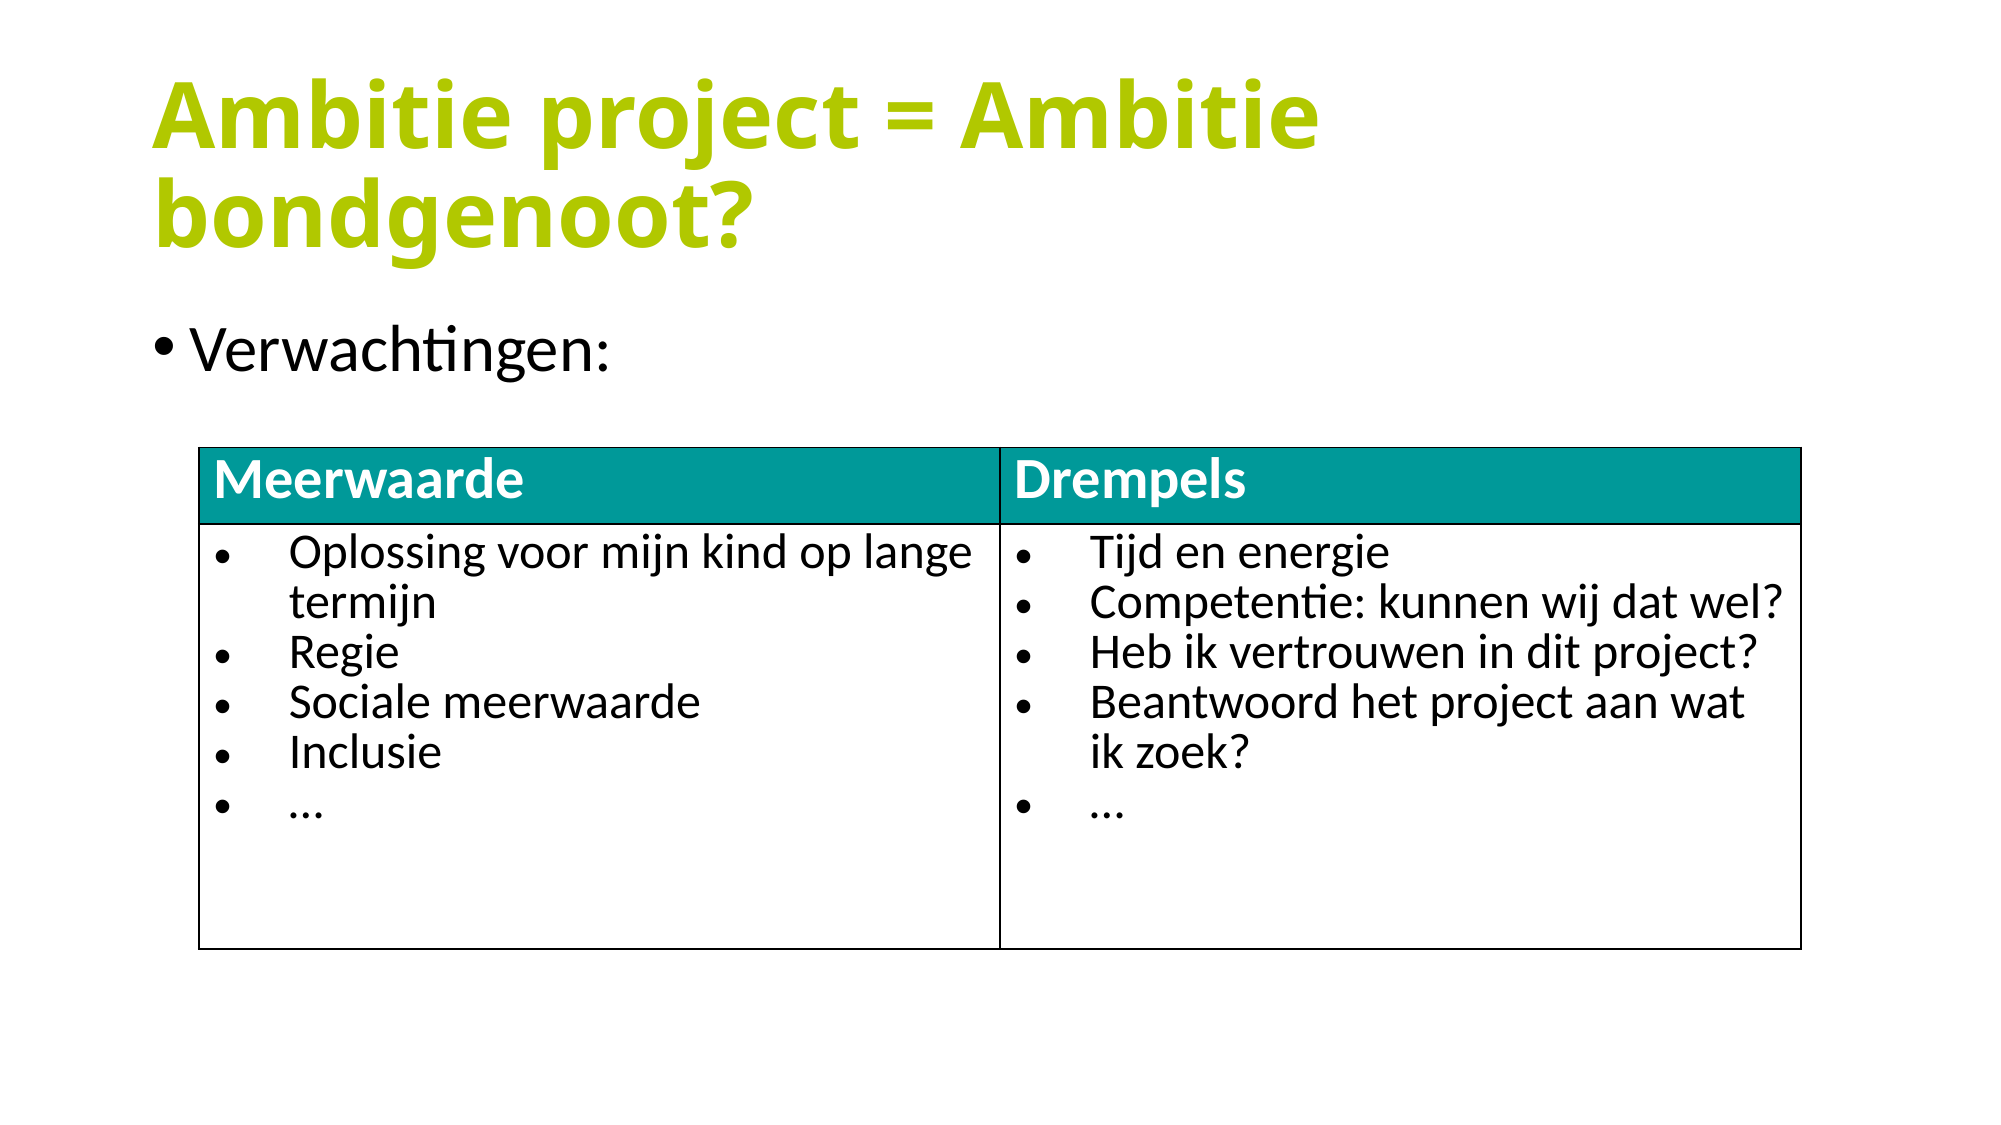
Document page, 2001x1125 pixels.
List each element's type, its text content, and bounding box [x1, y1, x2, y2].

table_header Drempels [1001, 448, 1800, 523]
list Verwachtingen: [137, 305, 1863, 590]
title Ambitie project = Ambitie bondgenoot? [137, 59, 1863, 278]
table_cell Oplossing voor mijn kind op lange termijn Regie Sociale meerwaarde Inclusie … [200, 525, 999, 948]
table_cell Tijd en energie Competentie: kunnen wij dat wel? Heb ik vertrouwen in dit project? Beantwoord het project aan wat ik zoek? … [1001, 525, 1800, 948]
table_header Meerwaarde [200, 448, 999, 523]
